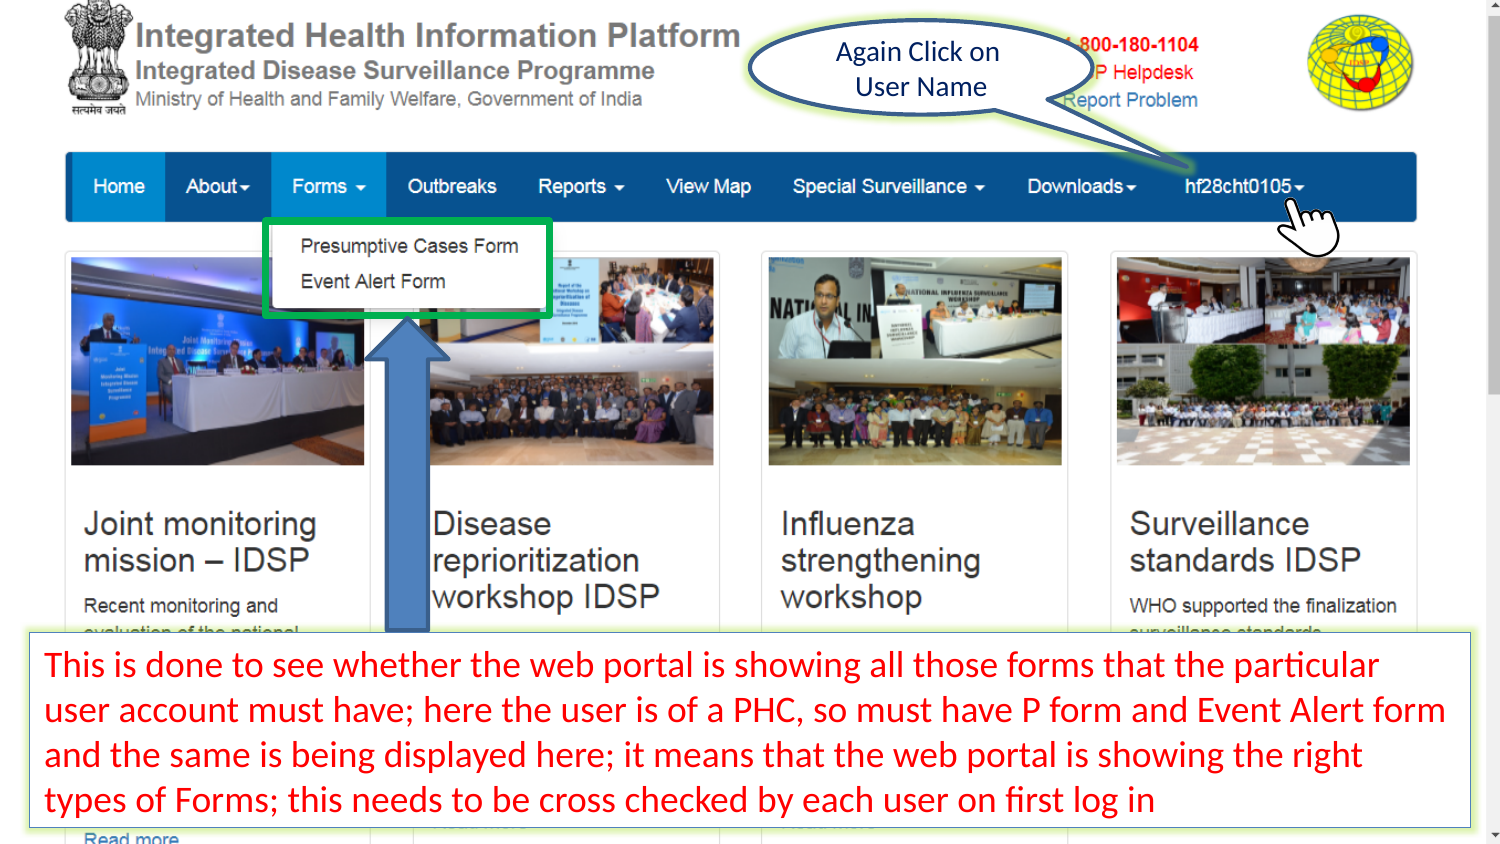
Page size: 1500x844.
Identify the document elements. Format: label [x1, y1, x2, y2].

list [0, 0, 1500, 844]
picture [1266, 182, 1345, 260]
